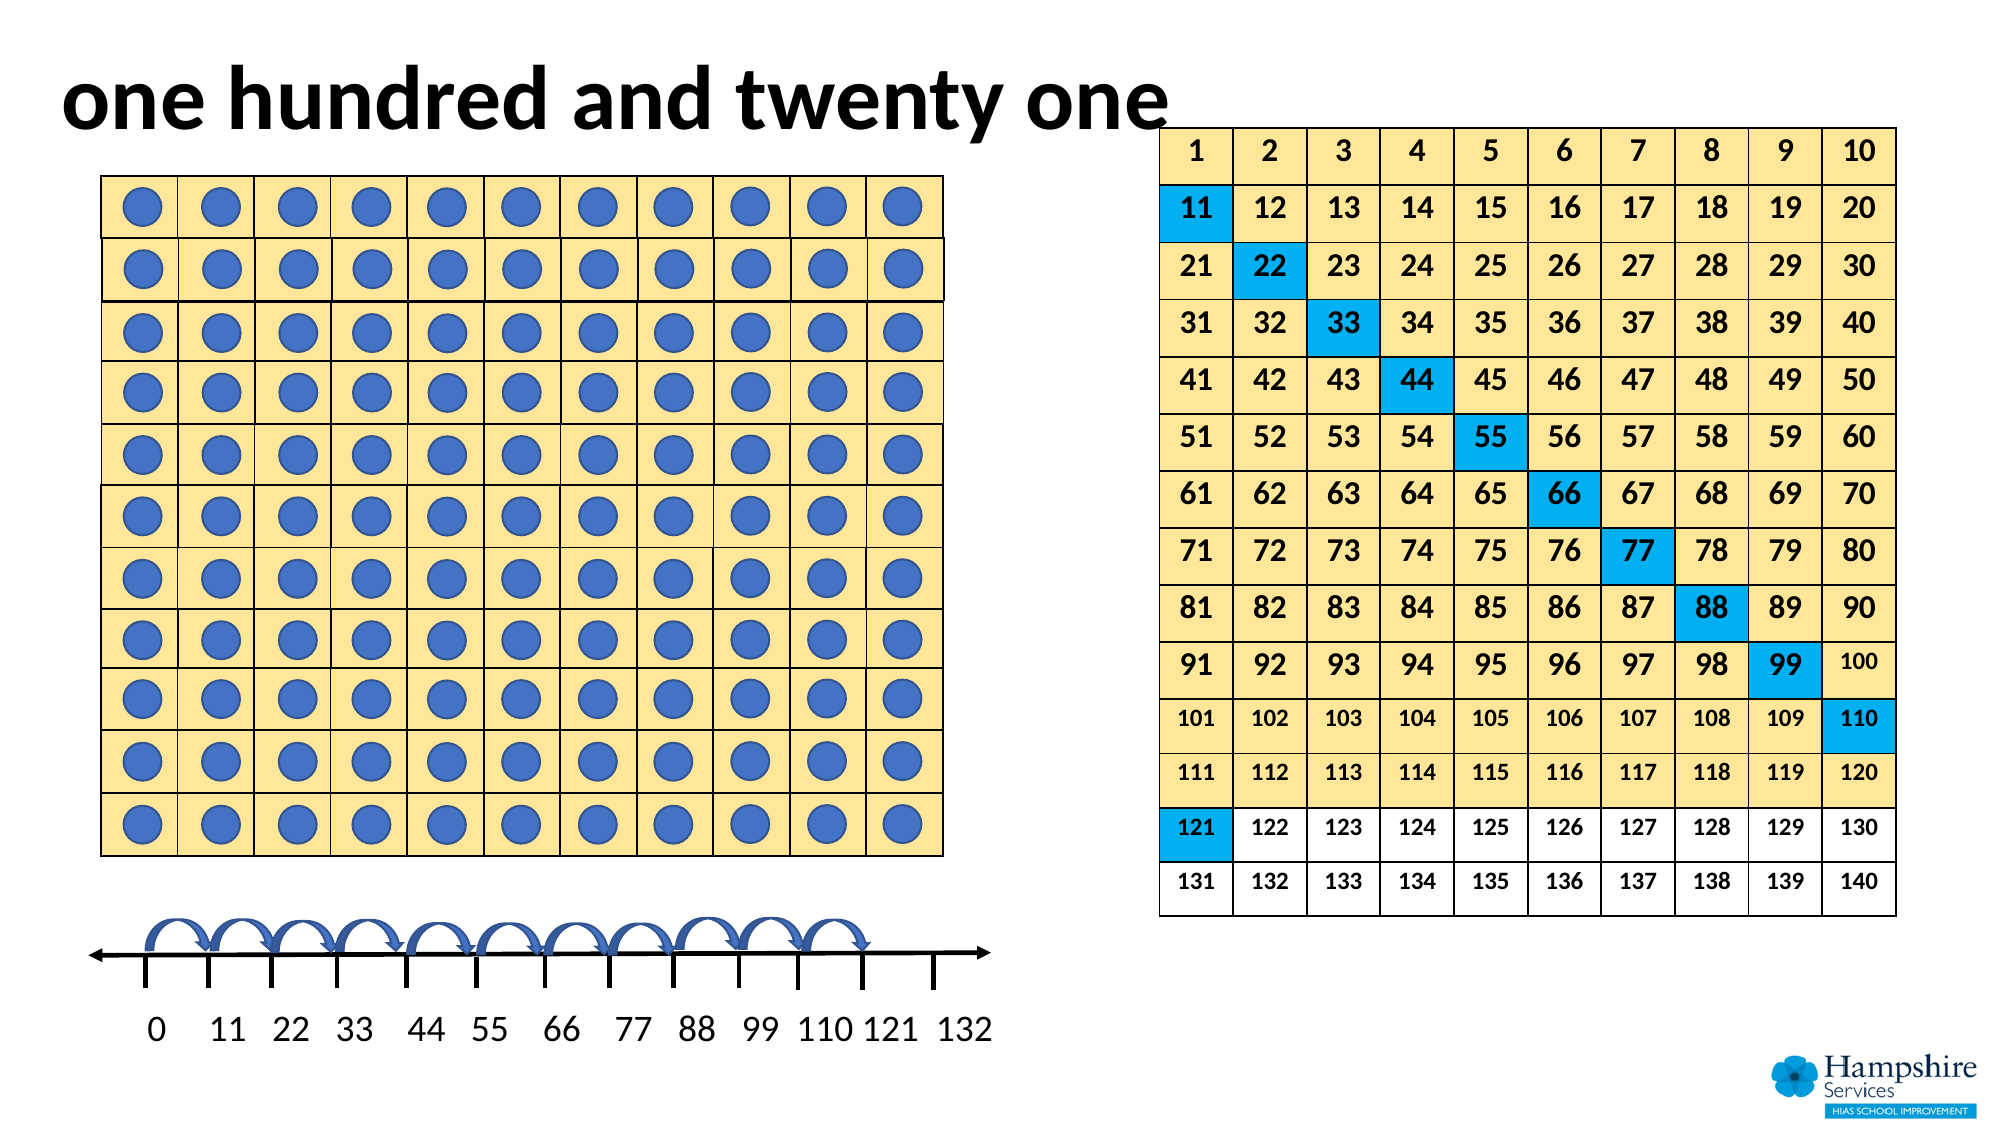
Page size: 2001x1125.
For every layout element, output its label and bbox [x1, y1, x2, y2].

table_header [1234, 129, 1306, 184]
text_box [502, 249, 543, 290]
table_header [714, 177, 789, 237]
table_cell [1823, 300, 1895, 356]
table_header [102, 669, 177, 729]
text_box [501, 496, 542, 537]
text_box [426, 805, 467, 845]
table_cell [1823, 863, 1895, 915]
table_cell [1749, 863, 1821, 915]
table_cell [1455, 529, 1527, 584]
table_cell [1160, 863, 1232, 915]
table_cell [1455, 863, 1527, 915]
table_header [1602, 129, 1674, 184]
table_cell [1308, 643, 1379, 698]
table_cell [1381, 863, 1453, 915]
text_box [730, 434, 771, 475]
text_box [122, 741, 163, 782]
text_box [351, 679, 392, 720]
table_header [178, 548, 253, 608]
table_cell [1455, 472, 1527, 527]
table_header [791, 362, 866, 423]
table_header [561, 177, 636, 237]
text_box [882, 186, 923, 227]
text_box [427, 435, 468, 476]
text_box [277, 620, 318, 661]
table_header [179, 425, 254, 484]
table_cell [1602, 300, 1674, 356]
table_cell [1749, 415, 1821, 470]
table_cell [1602, 186, 1674, 242]
table_header [102, 610, 177, 667]
table_header [408, 669, 483, 729]
text_box [501, 804, 542, 845]
table_cell [1602, 358, 1674, 413]
table_header [1455, 129, 1527, 184]
table_cell [1381, 243, 1453, 299]
text_box [201, 435, 242, 476]
table_cell [1381, 754, 1453, 807]
text_box [808, 248, 849, 289]
table_header [638, 669, 712, 729]
table_header [408, 794, 483, 855]
text_box [883, 248, 924, 289]
text_box [277, 804, 318, 845]
text_box [351, 620, 392, 661]
table_header [331, 669, 406, 729]
text_box [351, 558, 392, 599]
table_header [332, 486, 406, 547]
table_cell [1160, 809, 1232, 861]
table_header [485, 610, 559, 667]
text_box [807, 434, 848, 475]
table_cell [1529, 472, 1600, 527]
text_box [577, 620, 618, 661]
table_header [179, 303, 254, 360]
table_cell [1455, 243, 1527, 299]
table_cell [1308, 243, 1379, 299]
table_cell [1529, 586, 1600, 641]
table_cell [1308, 300, 1379, 356]
table_cell [1676, 243, 1748, 299]
text_box [351, 496, 392, 537]
text_box [577, 558, 618, 599]
table_cell [1676, 643, 1748, 698]
table_header [255, 486, 330, 547]
table_header [409, 362, 483, 423]
text_box [278, 313, 319, 354]
table_cell [1676, 754, 1748, 807]
table_cell [1234, 529, 1306, 584]
table_cell [1234, 643, 1306, 698]
table_header [561, 669, 636, 729]
table_cell [1160, 358, 1232, 413]
text_box [278, 249, 319, 290]
table_header [179, 610, 253, 667]
text_box [882, 619, 923, 660]
text_box [730, 186, 771, 227]
table_header [638, 362, 713, 423]
table_header [638, 610, 712, 667]
table_header [1160, 129, 1232, 184]
table_header [255, 610, 330, 667]
text_box [653, 804, 694, 845]
text_box [352, 249, 393, 290]
table_cell [1823, 700, 1895, 753]
table_header [1676, 129, 1748, 184]
text_box [501, 620, 542, 661]
table_header [485, 794, 559, 855]
table_cell [1529, 243, 1600, 299]
table_header [102, 425, 177, 484]
table_header [868, 303, 943, 360]
table_header [867, 610, 942, 667]
table_cell [1308, 586, 1379, 641]
table_header [1823, 129, 1895, 184]
text_box [501, 679, 542, 720]
text_box [654, 249, 695, 290]
table_header [561, 425, 636, 484]
table_header [715, 239, 790, 300]
table_header [562, 239, 637, 300]
table_cell [1160, 243, 1232, 299]
table_cell [1234, 415, 1306, 470]
text_box [731, 248, 772, 289]
table_cell [1308, 754, 1379, 807]
table_header [1749, 129, 1821, 184]
text_box [427, 496, 468, 537]
table_header [102, 362, 177, 423]
text_box [426, 742, 467, 782]
table_header [561, 610, 636, 667]
table_cell [1529, 529, 1600, 584]
table_cell [1381, 358, 1453, 413]
table_cell [1676, 700, 1748, 753]
table_header [485, 731, 559, 792]
text_box [201, 620, 242, 661]
table_header [714, 610, 789, 667]
text_box [578, 313, 619, 354]
text_box [122, 496, 163, 537]
text_box [426, 187, 467, 228]
table_header [103, 239, 178, 300]
table_header [408, 177, 483, 237]
picture [1761, 1037, 1991, 1125]
table_header [1529, 129, 1600, 184]
table_cell [1749, 529, 1821, 584]
text_box [653, 435, 694, 476]
table_header [178, 177, 253, 237]
table_header [256, 239, 331, 300]
table_cell [1529, 643, 1600, 698]
table_header [868, 425, 942, 484]
table_header [179, 239, 254, 300]
table_header [485, 669, 559, 729]
text_box [427, 249, 468, 290]
table_cell [1234, 586, 1306, 641]
table_cell [1455, 186, 1527, 242]
table_cell [1455, 700, 1527, 753]
table_header [791, 669, 865, 729]
text_box [122, 435, 163, 476]
text_box [201, 804, 241, 845]
table_cell [1308, 529, 1379, 584]
text_box [653, 187, 694, 227]
table_header [255, 425, 330, 484]
table_cell [1529, 809, 1600, 861]
table_header [102, 731, 177, 792]
table_cell [1455, 415, 1527, 470]
table_header [332, 610, 406, 667]
text_box [882, 678, 923, 719]
text_box [277, 558, 318, 599]
text_box [578, 435, 619, 476]
table_cell [1676, 358, 1748, 413]
text_box [277, 741, 318, 782]
table_header [408, 425, 483, 484]
text_box [352, 372, 392, 413]
text_box [577, 741, 618, 782]
text_box [807, 372, 848, 412]
table_cell [1529, 863, 1600, 915]
table_cell [1160, 586, 1232, 641]
table_cell [1676, 186, 1748, 242]
table_cell [1676, 529, 1748, 584]
table_cell [1455, 586, 1527, 641]
table_header [409, 239, 484, 300]
table_cell [1160, 529, 1232, 584]
table_header [1308, 129, 1379, 184]
table_cell [1602, 754, 1674, 807]
table_header [102, 794, 177, 855]
table_cell [1234, 243, 1306, 299]
text_box [46, 30, 1187, 156]
table_header [102, 177, 177, 237]
text_box [730, 741, 771, 782]
table_header [791, 731, 865, 792]
text_box [807, 619, 848, 660]
table_header [179, 486, 253, 547]
text_box [351, 187, 392, 227]
text_box [277, 679, 318, 720]
text_box [807, 312, 848, 353]
table_header [791, 425, 866, 484]
table_header [178, 794, 253, 855]
table_header [255, 669, 330, 729]
text_box [201, 187, 241, 227]
text_box [882, 741, 923, 782]
table_header [485, 548, 559, 608]
text_box [653, 679, 694, 720]
table_header [255, 794, 330, 855]
table_cell [1823, 754, 1895, 807]
table_header [714, 669, 789, 729]
table_cell [1455, 809, 1527, 861]
text_box [122, 620, 163, 661]
table_header [792, 239, 867, 300]
table_header [331, 177, 406, 237]
table_header [485, 177, 559, 237]
text_box [277, 496, 318, 537]
text_box [653, 313, 694, 354]
table_header [332, 425, 407, 484]
table_header [255, 731, 330, 792]
table_header [486, 239, 560, 300]
table_header [638, 548, 712, 608]
table_header [331, 548, 406, 608]
text_box [501, 313, 542, 354]
table_cell [1749, 186, 1821, 242]
table_header [561, 794, 636, 855]
table_header [868, 362, 943, 423]
text_box [501, 435, 542, 476]
table_cell [1823, 586, 1895, 641]
table_header [332, 362, 407, 423]
table_cell [1381, 415, 1453, 470]
table_cell [1823, 809, 1895, 861]
text_box [807, 495, 848, 536]
table_cell [1749, 700, 1821, 753]
table_header [867, 177, 942, 237]
table_header [715, 425, 789, 484]
text_box [577, 187, 618, 227]
text_box [730, 678, 771, 719]
table_cell [1823, 358, 1895, 413]
text_box [501, 741, 542, 782]
text_box [883, 312, 924, 353]
table_cell [1529, 700, 1600, 753]
table_cell [1823, 643, 1895, 698]
text_box [122, 804, 163, 845]
table_cell [1381, 809, 1453, 861]
table_cell [1676, 472, 1748, 527]
text_box [730, 804, 771, 845]
table_cell [1234, 472, 1306, 527]
text_box [807, 558, 847, 599]
table_cell [1308, 358, 1379, 413]
table_cell [1381, 643, 1453, 698]
text_box [807, 186, 847, 227]
text_box [202, 249, 243, 290]
text_box [501, 187, 542, 227]
text_box [883, 372, 924, 412]
table_cell [1676, 809, 1748, 861]
text_box [653, 620, 694, 661]
table_cell [1676, 586, 1748, 641]
table_header [179, 362, 254, 423]
table_header [331, 794, 406, 855]
text_box [426, 679, 467, 720]
table_header [715, 303, 790, 360]
table_cell [1234, 358, 1306, 413]
table_cell [1749, 300, 1821, 356]
text_box [730, 495, 771, 536]
text_box [201, 496, 242, 537]
table_cell [1676, 415, 1748, 470]
table_header [332, 303, 407, 360]
text_box [577, 679, 618, 720]
text_box [278, 372, 319, 413]
table_header [408, 610, 483, 667]
text_box [501, 558, 542, 599]
text_box [426, 620, 467, 661]
text_box [122, 679, 163, 720]
table_header [408, 486, 483, 547]
table_cell [1455, 300, 1527, 356]
table_cell [1381, 700, 1453, 753]
table_header [102, 486, 177, 547]
table_header [791, 486, 866, 547]
table_cell [1234, 754, 1306, 807]
table_cell [1602, 586, 1674, 641]
text_box [653, 558, 694, 599]
table_cell [1823, 529, 1895, 584]
table_header [638, 794, 712, 855]
table_header [867, 548, 942, 608]
table_cell [1160, 643, 1232, 698]
text_box [427, 372, 468, 413]
table_cell [1160, 300, 1232, 356]
table_header [867, 486, 942, 547]
text_box [351, 804, 392, 845]
text_box [578, 249, 619, 290]
table_cell [1823, 186, 1895, 242]
table_header [867, 731, 942, 792]
table_header [485, 303, 560, 360]
table_cell [1381, 472, 1453, 527]
table_cell [1455, 754, 1527, 807]
table_header [331, 731, 406, 792]
text_box [201, 372, 242, 413]
table_cell [1308, 415, 1379, 470]
text_box [653, 496, 694, 537]
table_cell [1602, 863, 1674, 915]
table_header [791, 177, 865, 237]
text_box [278, 435, 319, 476]
table_cell [1823, 243, 1895, 299]
text_box [501, 372, 542, 413]
text_box [730, 372, 771, 412]
table_header [638, 303, 713, 360]
table_header [562, 303, 636, 360]
table_header [255, 548, 330, 608]
table_header [1381, 129, 1453, 184]
table_cell [1308, 809, 1379, 861]
text_box [426, 559, 467, 600]
table_cell [1602, 415, 1674, 470]
table_cell [1529, 415, 1600, 470]
table_header [561, 731, 636, 792]
text_box [351, 741, 392, 782]
table_header [791, 794, 865, 855]
table_cell [1602, 809, 1674, 861]
table_cell [1676, 300, 1748, 356]
text_box [578, 372, 619, 413]
table_header [562, 362, 636, 423]
table_header [255, 177, 330, 237]
text_box [730, 558, 771, 599]
table_header [178, 731, 253, 792]
text_box [123, 313, 164, 354]
table_cell [1529, 754, 1600, 807]
table_header [714, 486, 789, 547]
table_header [256, 362, 330, 423]
text_box [730, 312, 771, 353]
table_cell [1529, 358, 1600, 413]
text_box [351, 435, 392, 476]
text_box [730, 619, 771, 660]
table_cell [1749, 586, 1821, 641]
table_cell [1234, 186, 1306, 242]
table_header [408, 548, 483, 608]
table_cell [1381, 186, 1453, 242]
table_header [867, 794, 942, 855]
table_cell [1529, 300, 1600, 356]
table_header [485, 425, 560, 484]
table_cell [1602, 472, 1674, 527]
table_cell [1602, 643, 1674, 698]
table_header [561, 548, 636, 608]
table_header [638, 486, 713, 547]
table_header [256, 303, 330, 360]
text_box [123, 249, 164, 290]
table_cell [1749, 643, 1821, 698]
table_cell [1749, 754, 1821, 807]
table_cell [1308, 186, 1379, 242]
text_box [653, 741, 694, 782]
table_header [408, 731, 483, 792]
table_cell [1455, 643, 1527, 698]
table_header [561, 486, 636, 547]
table_cell [1234, 700, 1306, 753]
text_box [882, 558, 923, 599]
table_cell [1749, 358, 1821, 413]
table_header [867, 669, 942, 729]
table_header [791, 610, 866, 667]
table_cell [1160, 186, 1232, 242]
table_cell [1234, 863, 1306, 915]
text_box [882, 495, 923, 536]
table_header [638, 425, 713, 484]
table_header [102, 548, 177, 608]
text_box [122, 187, 163, 227]
text_box [201, 558, 241, 599]
text_box [578, 496, 619, 537]
table_header [485, 362, 560, 423]
table_header [868, 239, 943, 300]
table_header [638, 177, 712, 237]
text_box [807, 741, 847, 782]
table_cell [1455, 358, 1527, 413]
table_header [791, 548, 865, 608]
table_header [715, 362, 790, 423]
text_box [122, 558, 163, 599]
table_cell [1381, 586, 1453, 641]
table_cell [1381, 300, 1453, 356]
table_cell [1602, 700, 1674, 753]
table_cell [1160, 415, 1232, 470]
table_cell [1308, 863, 1379, 915]
table_cell [1676, 863, 1748, 915]
text_box [427, 313, 468, 354]
text_box [123, 372, 164, 413]
text_box [201, 741, 241, 782]
table_header [714, 548, 789, 608]
table_cell [1381, 529, 1453, 584]
table_cell [1602, 529, 1674, 584]
text_box [577, 804, 618, 845]
text_box [277, 187, 318, 227]
table_header [638, 731, 712, 792]
table_header [178, 669, 253, 729]
text_box [807, 804, 847, 845]
table_cell [1308, 472, 1379, 527]
table_cell [1234, 300, 1306, 356]
table_cell [1749, 472, 1821, 527]
table_header [333, 239, 407, 300]
text_box [882, 804, 923, 845]
table_cell [1308, 700, 1379, 753]
table_cell [1160, 754, 1232, 807]
table_header [485, 486, 559, 547]
table_header [102, 303, 177, 360]
table_header [714, 794, 789, 855]
text_box [653, 372, 694, 413]
table_cell [1160, 700, 1232, 753]
table_cell [1529, 186, 1600, 242]
table_header [409, 303, 483, 360]
text_box [201, 679, 241, 720]
table_cell [1823, 472, 1895, 527]
text_box [201, 313, 242, 354]
table_cell [1160, 472, 1232, 527]
table_cell [1749, 809, 1821, 861]
table_header [791, 303, 866, 360]
table_header [639, 239, 713, 300]
text_box [352, 313, 392, 354]
text_box [88, 916, 1025, 1057]
table_cell [1823, 415, 1895, 470]
text_box [807, 678, 847, 719]
table_header [714, 731, 789, 792]
text_box [882, 434, 923, 475]
table_cell [1602, 243, 1674, 299]
table_cell [1234, 809, 1306, 861]
table_cell [1749, 243, 1821, 299]
